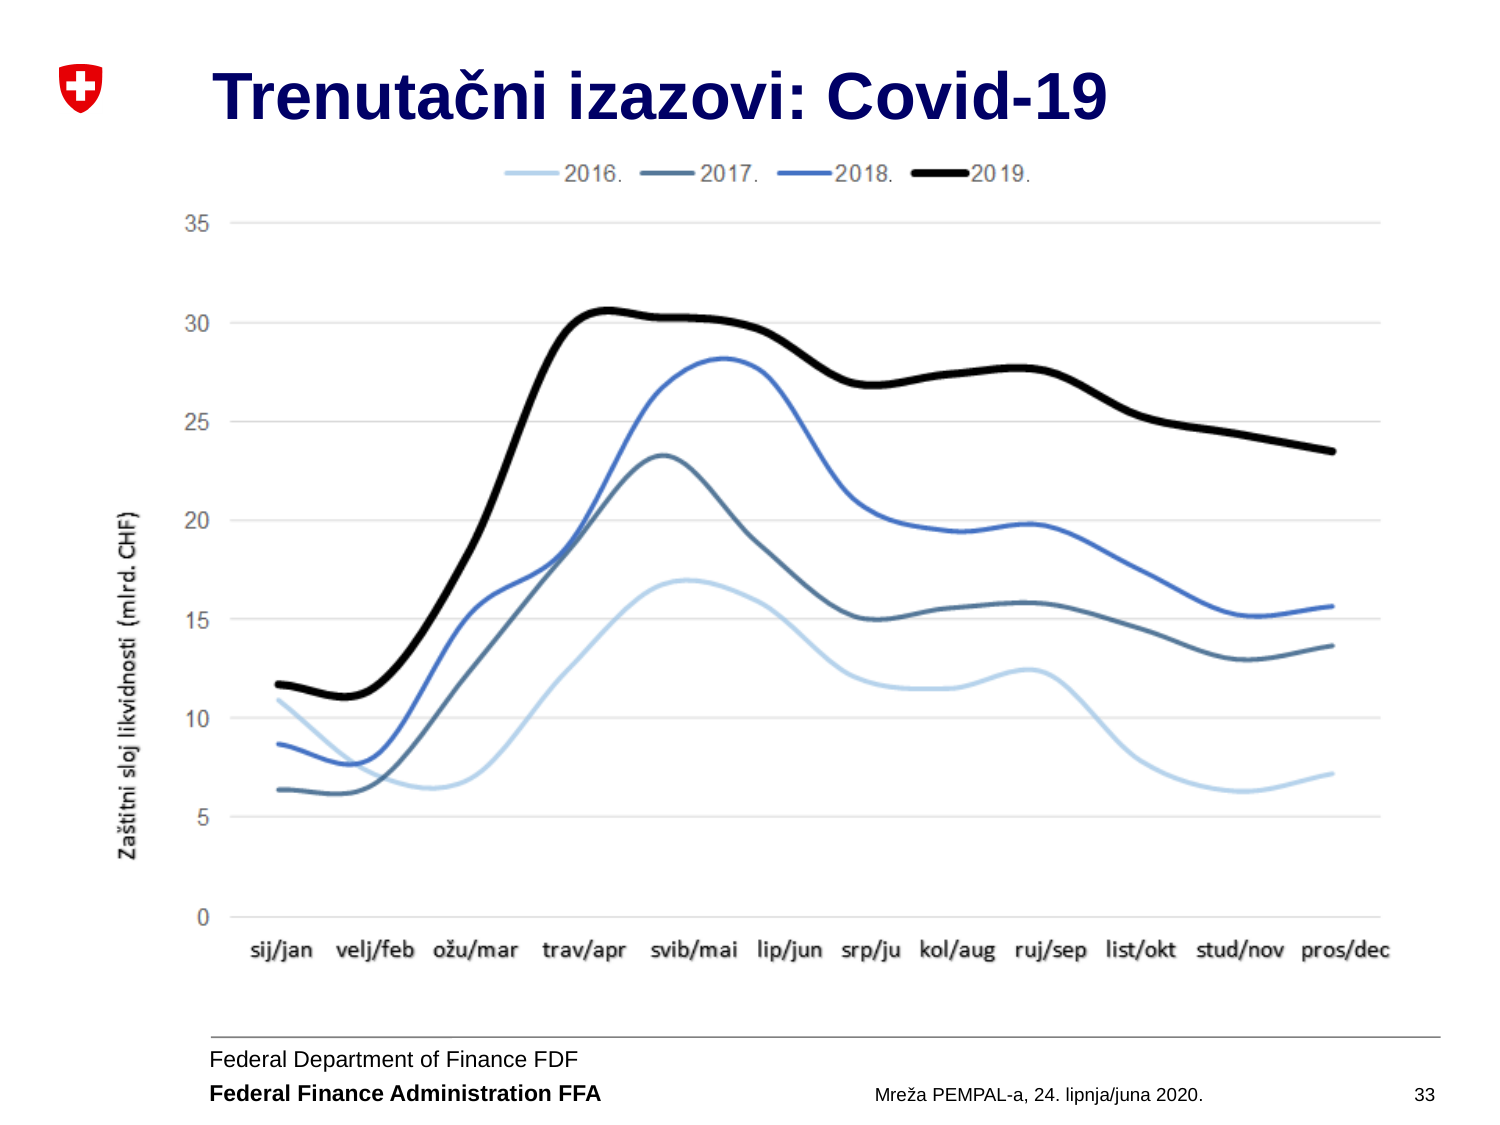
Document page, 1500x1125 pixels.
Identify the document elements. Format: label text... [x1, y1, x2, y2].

footer Mreža PEMPAL-a, 24. lipnja/juna 2020. [871, 1064, 1360, 1125]
picture [59, 64, 103, 114]
title Trenutačni izazovi: Covid-19 [212, 52, 1437, 216]
picture [93, 145, 1406, 980]
